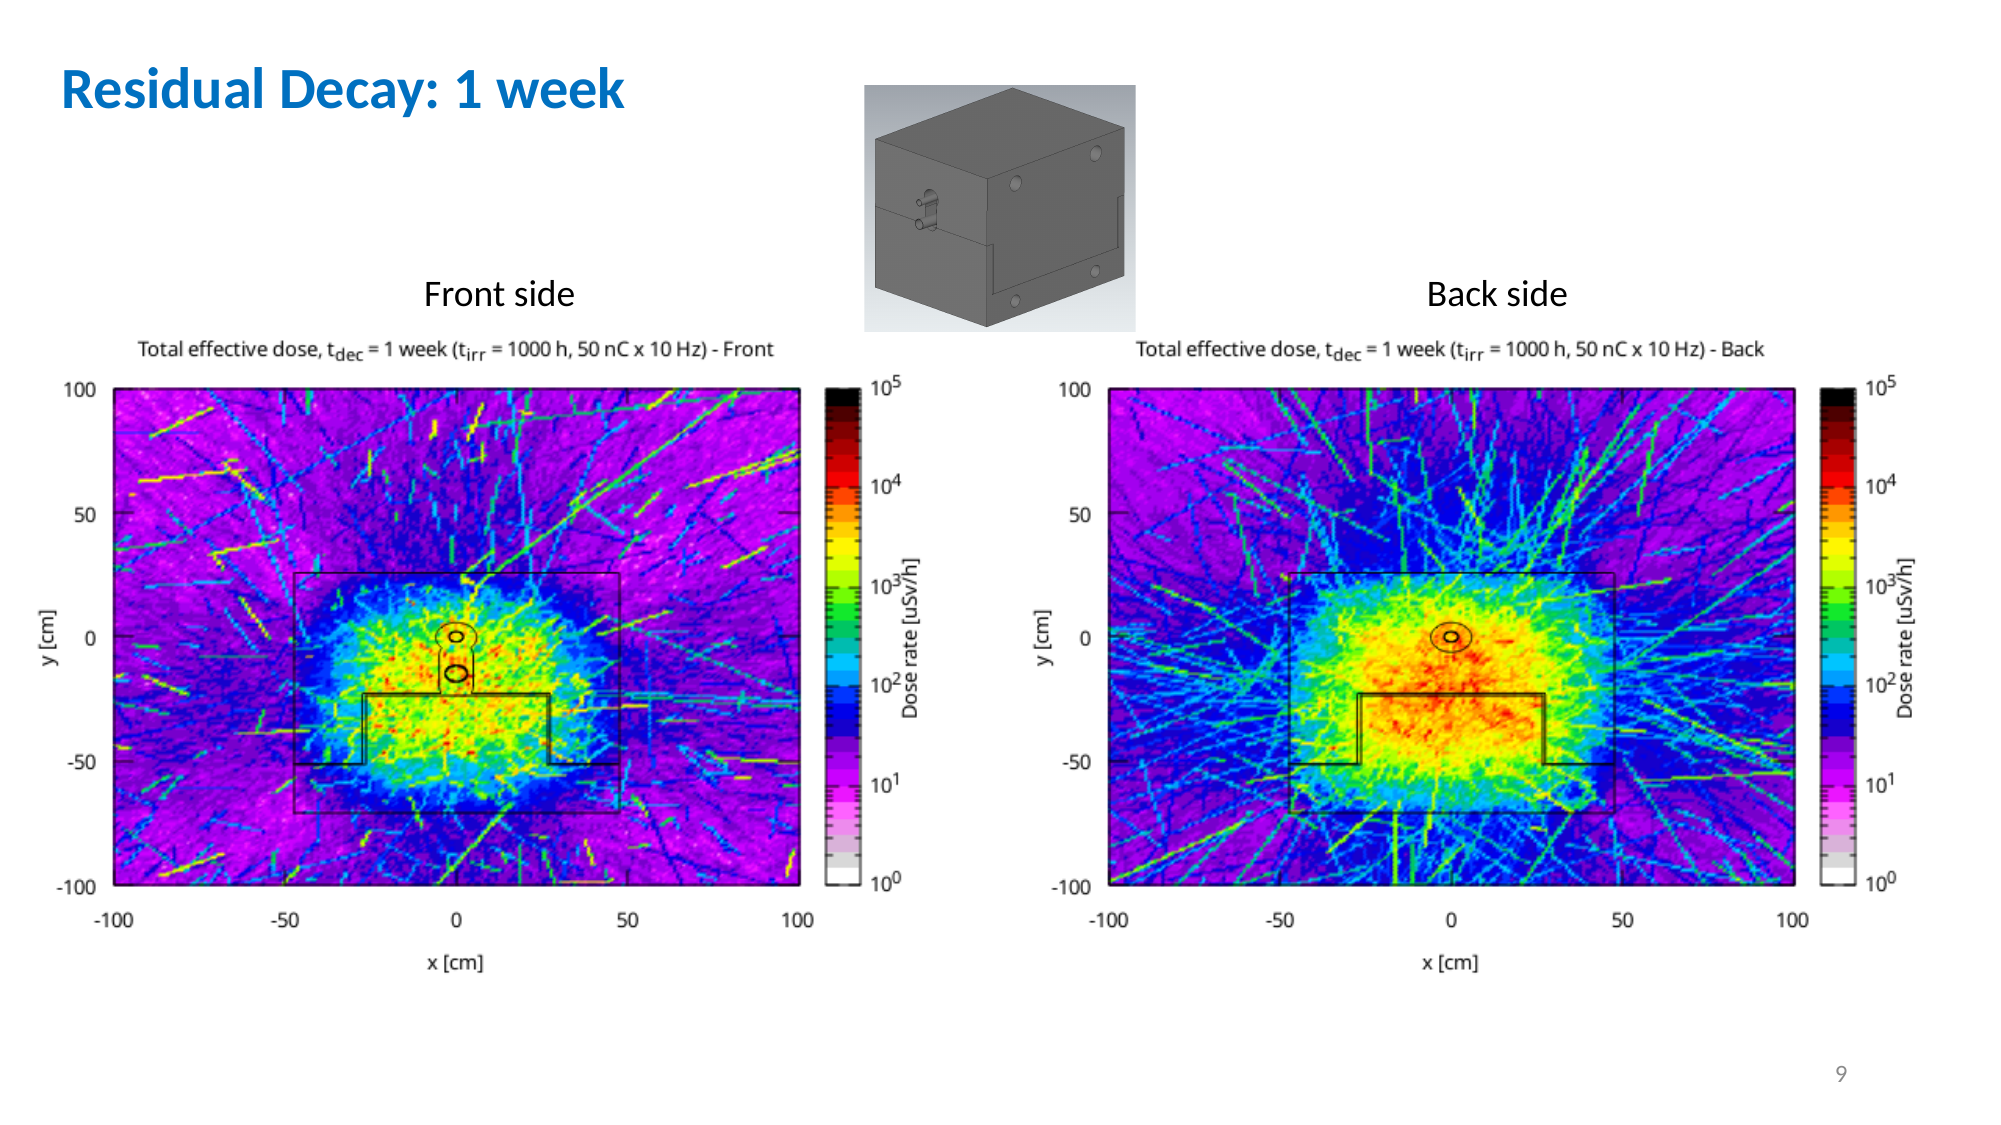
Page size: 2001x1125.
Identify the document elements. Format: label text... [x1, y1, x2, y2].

text_box Residual Decay: 1 week [47, 42, 642, 128]
picture [2, 85, 1998, 1012]
slide_number 9 [1412, 1042, 1863, 1103]
